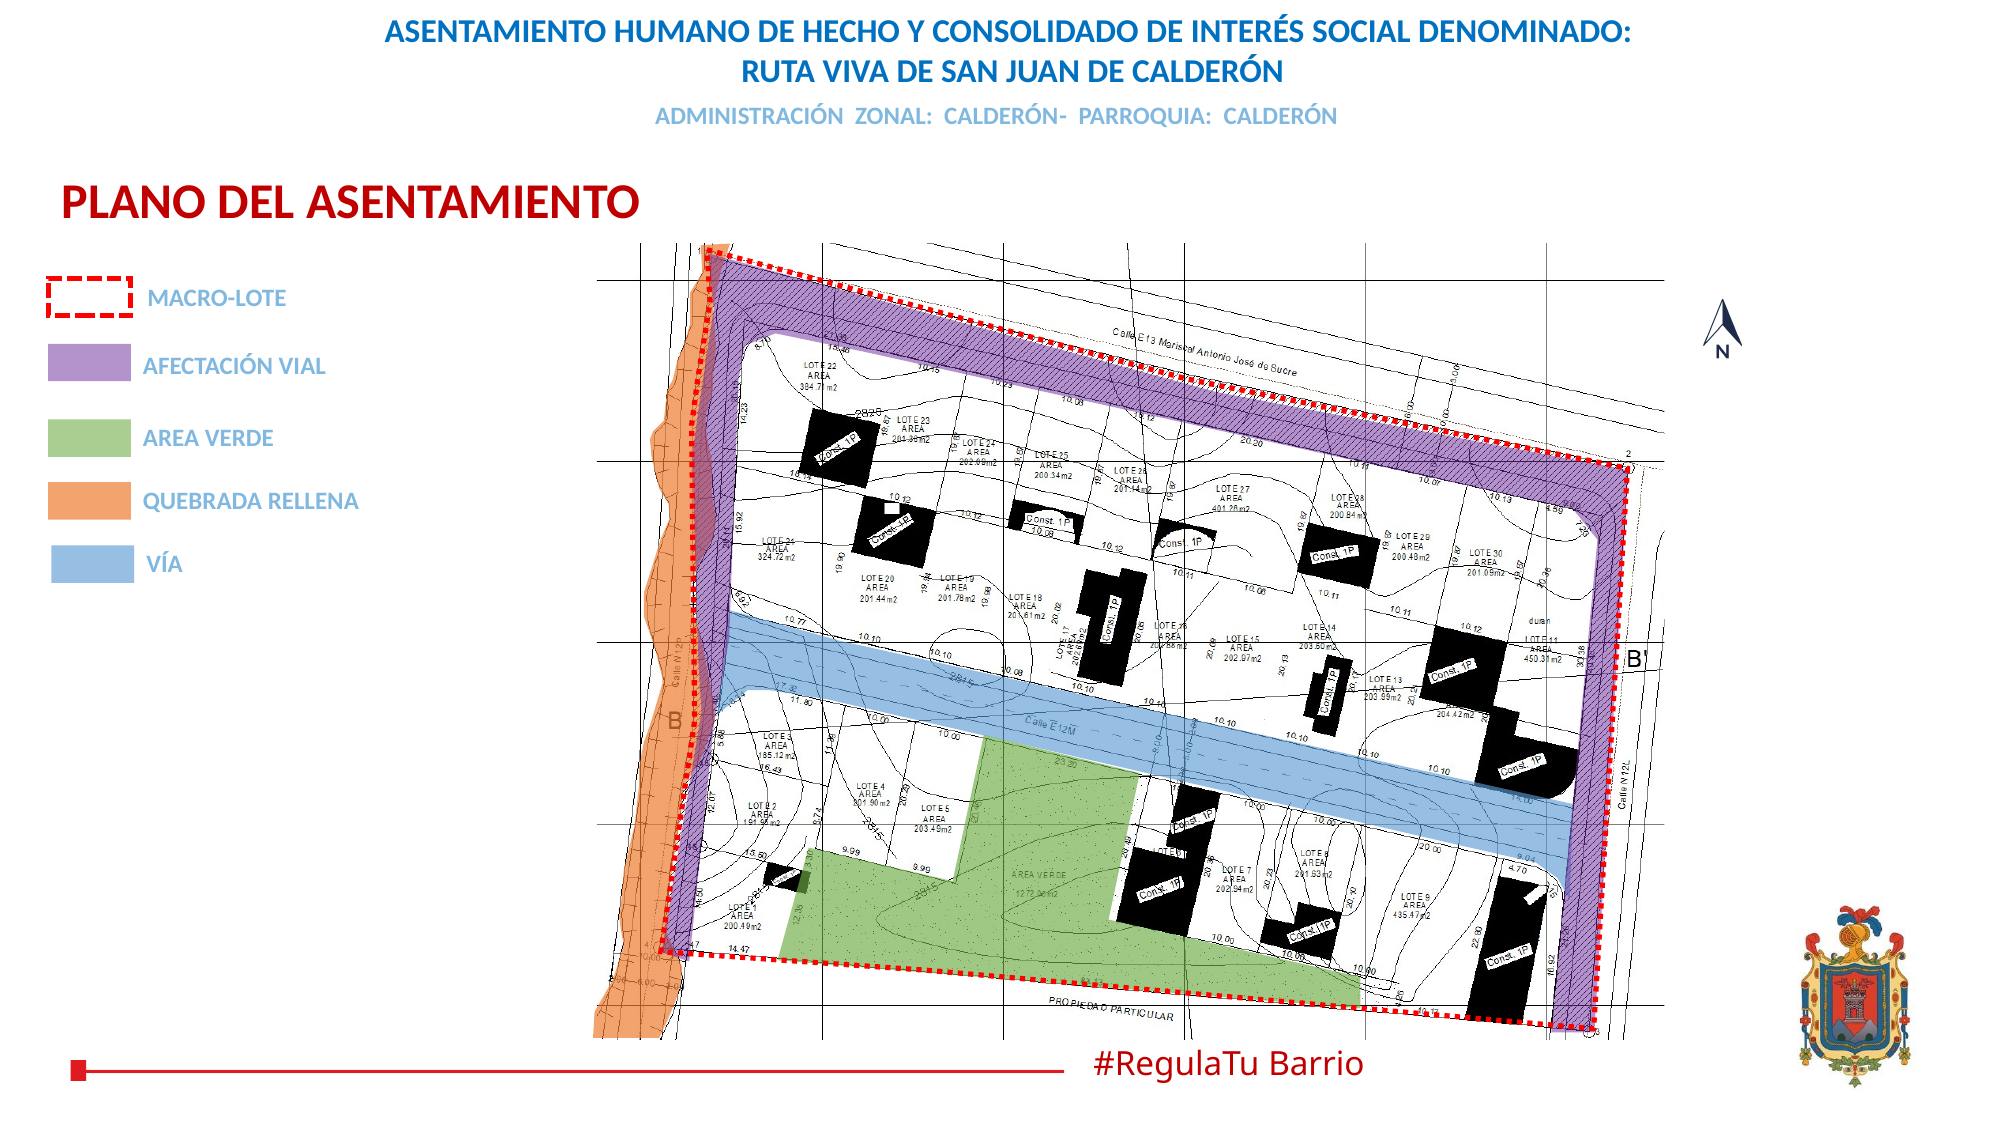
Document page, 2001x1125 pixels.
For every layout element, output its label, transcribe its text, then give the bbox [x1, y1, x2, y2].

text_box [47, 277, 132, 317]
text_box AFECTACIÓN VIAL [128, 342, 596, 388]
picture [1690, 296, 1755, 361]
text_box [47, 418, 128, 458]
text_box [47, 481, 128, 521]
text_box ASENTAMIENTO HUMANO DE HECHO Y CONSOLIDADO DE INTERÉS SOCIAL DENOMINADO: RUTA VIVA DE SAN JUAN DE CALDERÓN [126, 1, 1900, 97]
text_box PLANO DEL ASENTAMIENTO [47, 161, 685, 237]
text_box [50, 544, 131, 584]
text_box VÍA [131, 540, 596, 585]
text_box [70, 890, 1980, 1116]
text_box MACRO-LOTE [132, 273, 427, 319]
picture [596, 243, 1665, 1040]
text_box AREA VERDE [128, 414, 596, 459]
text_box ADMINISTRACIÓN ZONAL: CALDERÓN- PARROQUIA: CALDERÓN [546, 97, 1447, 137]
text_box QUEBRADA RELLENA [128, 477, 596, 522]
text_box [47, 343, 128, 382]
